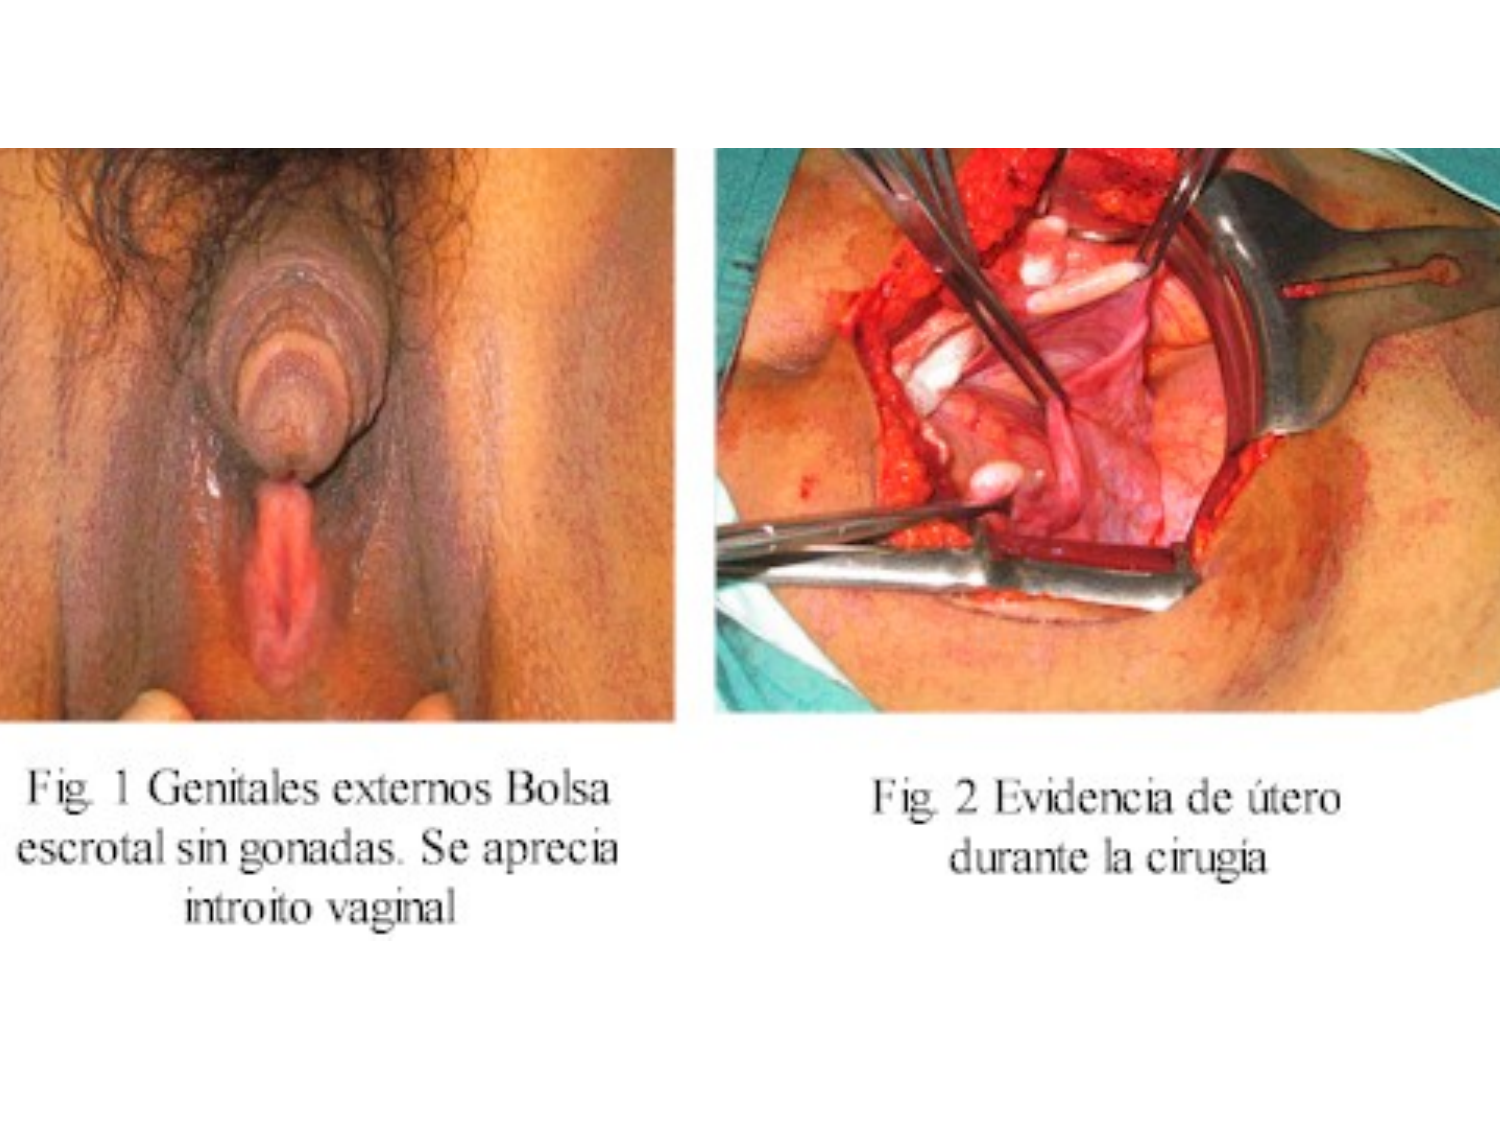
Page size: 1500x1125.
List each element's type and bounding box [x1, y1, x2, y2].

picture [0, 148, 1500, 941]
